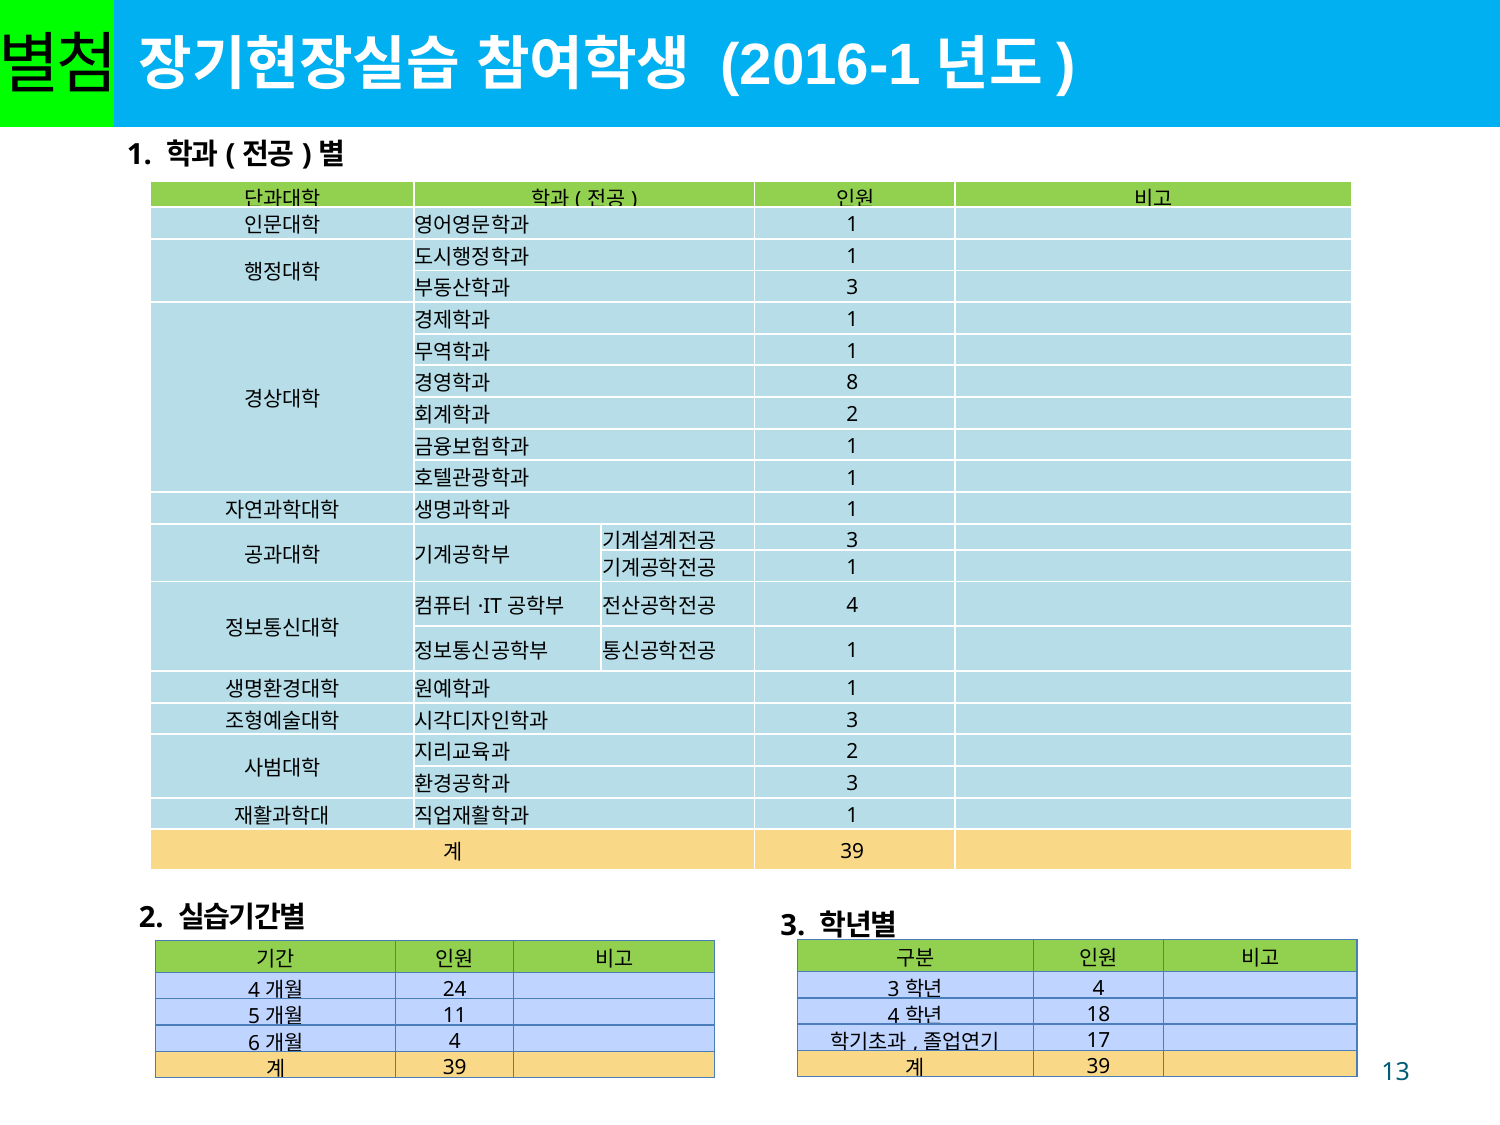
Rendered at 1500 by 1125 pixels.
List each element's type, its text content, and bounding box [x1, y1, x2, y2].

table_cell [956, 582, 1351, 625]
table_header 기간 [156, 941, 395, 972]
text_box 1. 학과(전공)별 [112, 135, 1346, 179]
table_cell 4 [1034, 972, 1163, 997]
table_cell 기계공학부 [415, 525, 600, 581]
table_cell 통신공학전공 [602, 627, 754, 670]
table_cell 시각디자인학과 [415, 704, 754, 733]
table_cell [1164, 999, 1356, 1023]
table_cell 생명환경대학 [151, 672, 413, 702]
table_header 인원 [1034, 940, 1163, 971]
table_cell 자연과학대학 [151, 493, 413, 523]
table_cell 지리교육과 [415, 735, 754, 765]
table_cell 경제학과 [415, 303, 754, 333]
table_cell [514, 973, 714, 998]
table_cell 환경공학과 [415, 767, 754, 797]
table_cell 무역학과 [415, 335, 754, 364]
table_cell [956, 461, 1351, 491]
table_header 인원 [396, 941, 513, 972]
table_cell 사범대학 [151, 735, 413, 797]
table_cell 1 [755, 627, 954, 670]
table_cell 경상대학 [151, 303, 413, 491]
table_cell [956, 303, 1351, 333]
table_cell 4개월 [156, 973, 395, 998]
table_header 비고 [514, 941, 714, 972]
table_cell 정보통신공학부 [415, 627, 600, 670]
text_box 2. 실습기간별 [123, 869, 691, 941]
table_cell 원예학과 [415, 672, 754, 702]
table_cell 3 [755, 271, 954, 301]
table_cell 39 [396, 1052, 513, 1077]
table_cell 18 [1034, 999, 1163, 1023]
table_cell 금융보험학과 [415, 430, 754, 459]
table_cell 행정대학 [151, 240, 413, 301]
table_cell [956, 493, 1351, 523]
table_cell [956, 335, 1351, 364]
table_cell 호텔관광학과 [415, 461, 754, 491]
table_cell 재활과학대 [151, 799, 413, 828]
table_cell [956, 735, 1351, 765]
table_cell [956, 672, 1351, 702]
table_cell 기계설계전공 [602, 525, 754, 549]
table_cell [956, 271, 1351, 301]
table_cell [956, 627, 1351, 670]
table_cell 3 [755, 767, 954, 797]
table_cell [514, 1026, 714, 1051]
table_cell 1 [755, 551, 954, 581]
table_cell 4 [755, 582, 954, 625]
table_cell 1 [755, 430, 954, 459]
table_cell 영어영문학과 [415, 208, 754, 238]
table_cell 1 [755, 240, 954, 270]
table_cell 3학년 [798, 972, 1033, 997]
table_header 단과대학 [151, 182, 413, 206]
text_box 3. 학년별 [765, 877, 1333, 949]
table_cell 1 [755, 493, 954, 523]
table_cell 학기초과,졸업연기 [798, 1025, 1033, 1050]
table_cell 4 [396, 1026, 513, 1051]
table_cell 1 [755, 799, 954, 828]
table_header 비고 [956, 182, 1351, 206]
table_cell 17 [1034, 1025, 1163, 1050]
table_cell 계 [798, 1051, 1033, 1076]
table_header 인원 [755, 182, 954, 206]
slide_number 13 [1074, 1042, 1425, 1103]
table_cell 39 [755, 830, 954, 869]
table_cell [956, 551, 1351, 581]
table_cell 공과대학 [151, 525, 413, 581]
table_cell 1 [755, 335, 954, 364]
table_cell 컴퓨터·IT공학부 [415, 582, 600, 625]
table_cell 회계학과 [415, 398, 754, 428]
table_cell [956, 208, 1351, 238]
table_cell 직업재활학과 [415, 799, 754, 828]
table_cell 4학년 [798, 999, 1033, 1023]
table_cell 정보통신대학 [151, 582, 413, 670]
table_cell [514, 1052, 714, 1077]
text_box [0, 0, 1500, 126]
table_cell [956, 430, 1351, 459]
table_cell 전산공학전공 [602, 582, 754, 625]
table_cell 계 [151, 830, 754, 869]
table_cell 도시행정학과 [415, 240, 754, 270]
table_cell [956, 525, 1351, 549]
table_cell 3 [755, 525, 954, 549]
table_cell 39 [1034, 1051, 1163, 1076]
table_cell [956, 830, 1351, 869]
table_cell 24 [396, 973, 513, 998]
table_cell 조형예술대학 [151, 704, 413, 733]
table_cell [1164, 1051, 1356, 1076]
table_cell [956, 366, 1351, 396]
table_cell [956, 799, 1351, 828]
table_cell 6개월 [156, 1026, 395, 1051]
table_cell 8 [755, 366, 954, 396]
table_cell 기계공학전공 [602, 551, 754, 581]
table_header 구분 [798, 940, 1033, 971]
table_cell [956, 398, 1351, 428]
table_cell 부동산학과 [415, 271, 754, 301]
table_cell 3 [755, 704, 954, 733]
table_cell 5개월 [156, 999, 395, 1024]
table_cell [1164, 972, 1356, 997]
table_cell [956, 767, 1351, 797]
table_cell [514, 999, 714, 1024]
table_cell 생명과학과 [415, 493, 754, 523]
table_cell 1 [755, 461, 954, 491]
table_cell 경영학과 [415, 366, 754, 396]
table_header 학과(전공) [415, 182, 754, 206]
table_cell [1164, 1025, 1356, 1050]
table_cell [956, 240, 1351, 270]
table_cell 1 [755, 672, 954, 702]
table_cell 2 [755, 735, 954, 765]
table_cell 2 [755, 398, 954, 428]
table_cell 인문대학 [151, 208, 413, 238]
table_cell 1 [755, 208, 954, 238]
table_cell 1 [755, 303, 954, 333]
table_cell 11 [396, 999, 513, 1024]
table_cell [956, 704, 1351, 733]
table_header 비고 [1164, 940, 1356, 971]
